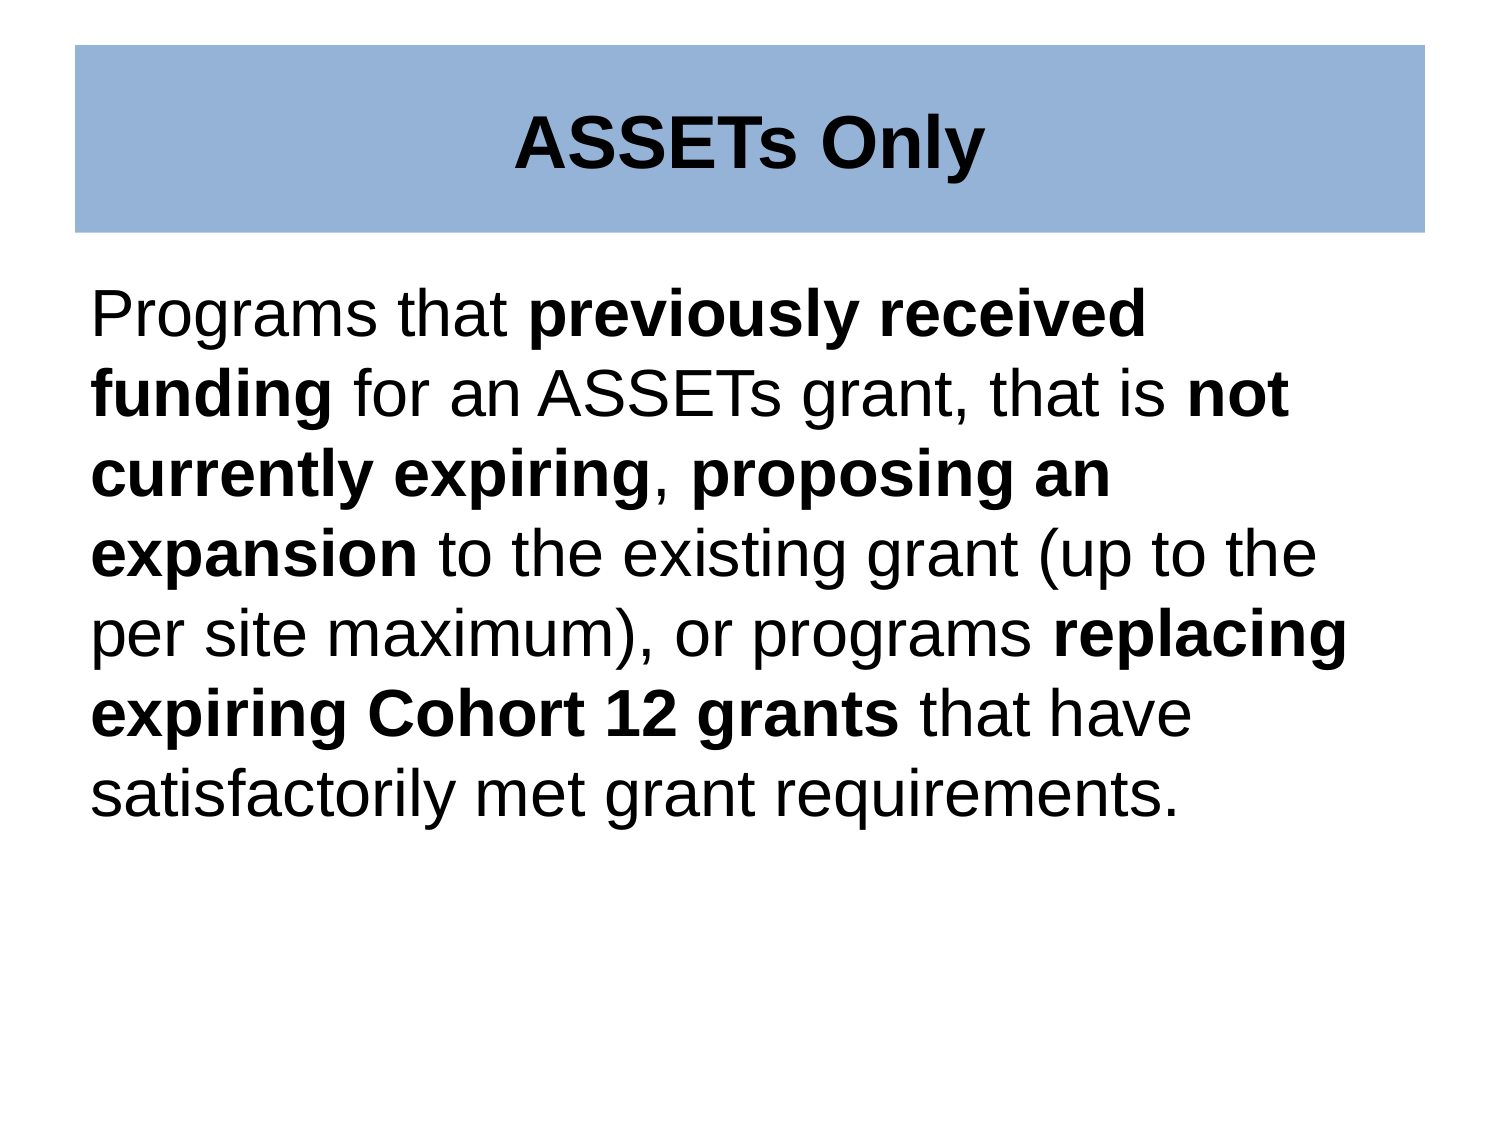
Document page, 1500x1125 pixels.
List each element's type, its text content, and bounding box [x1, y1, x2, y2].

title ASSETs Only [75, 45, 1425, 233]
list Programs that previously received funding for an ASSETs grant, that is not currently expiring, proposing an expansion to the existing grant (up to the per site maximum), or programs replacing expiring Cohort 12 grants that have satisfactorily met grant requirements. [75, 262, 1425, 1005]
